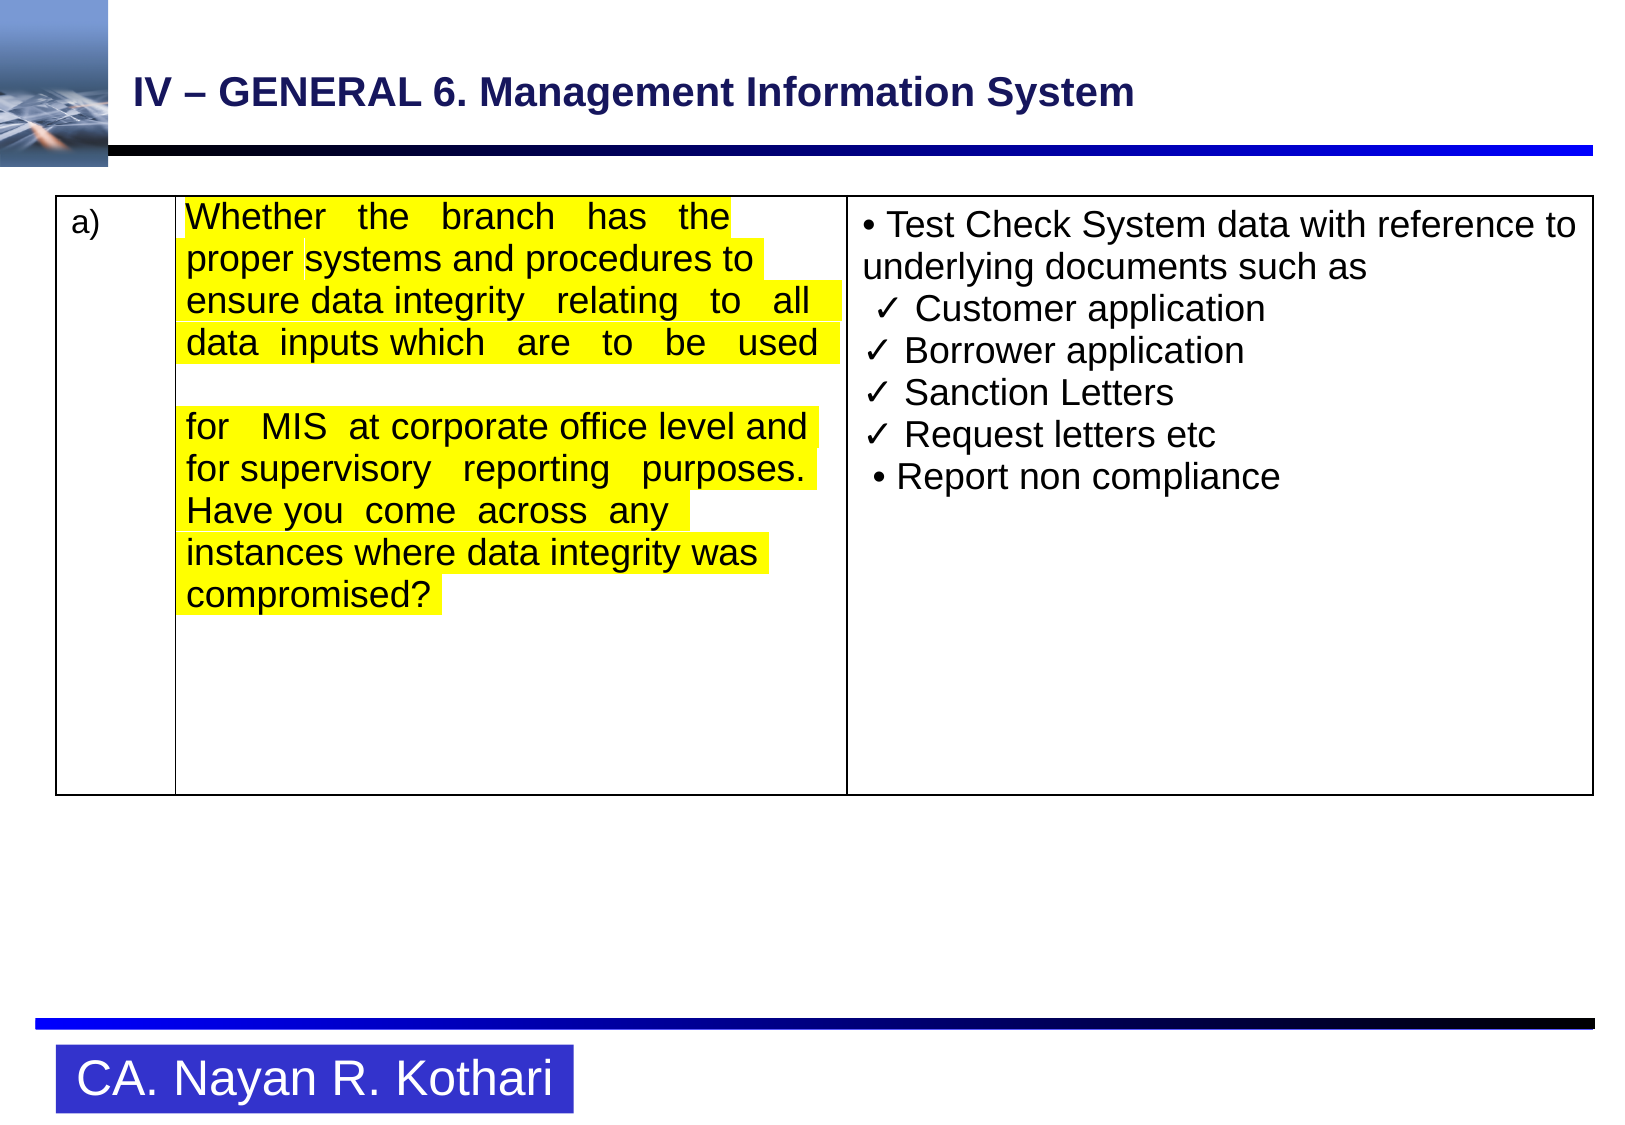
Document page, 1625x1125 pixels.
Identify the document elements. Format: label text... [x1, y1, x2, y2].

picture [0, 0, 106, 167]
title IV – GENERAL 6. Management Information System [106, 0, 1594, 180]
table_header Whether the branch has the proper systems and procedures to ensure data integrity relating to all data inputs which are to be used for MIS at corporate office level and for supervisory reporting purposes. Have you come across any instances where data integrity was compromised? [176, 197, 846, 794]
table_header a) [57, 197, 175, 794]
table_header • Test Check System data with reference to underlying documents such as ✓ Customer application ✓ Borrower application ✓ Sanction Letters ✓ Request letters etc • Report non compliance [848, 197, 1592, 794]
